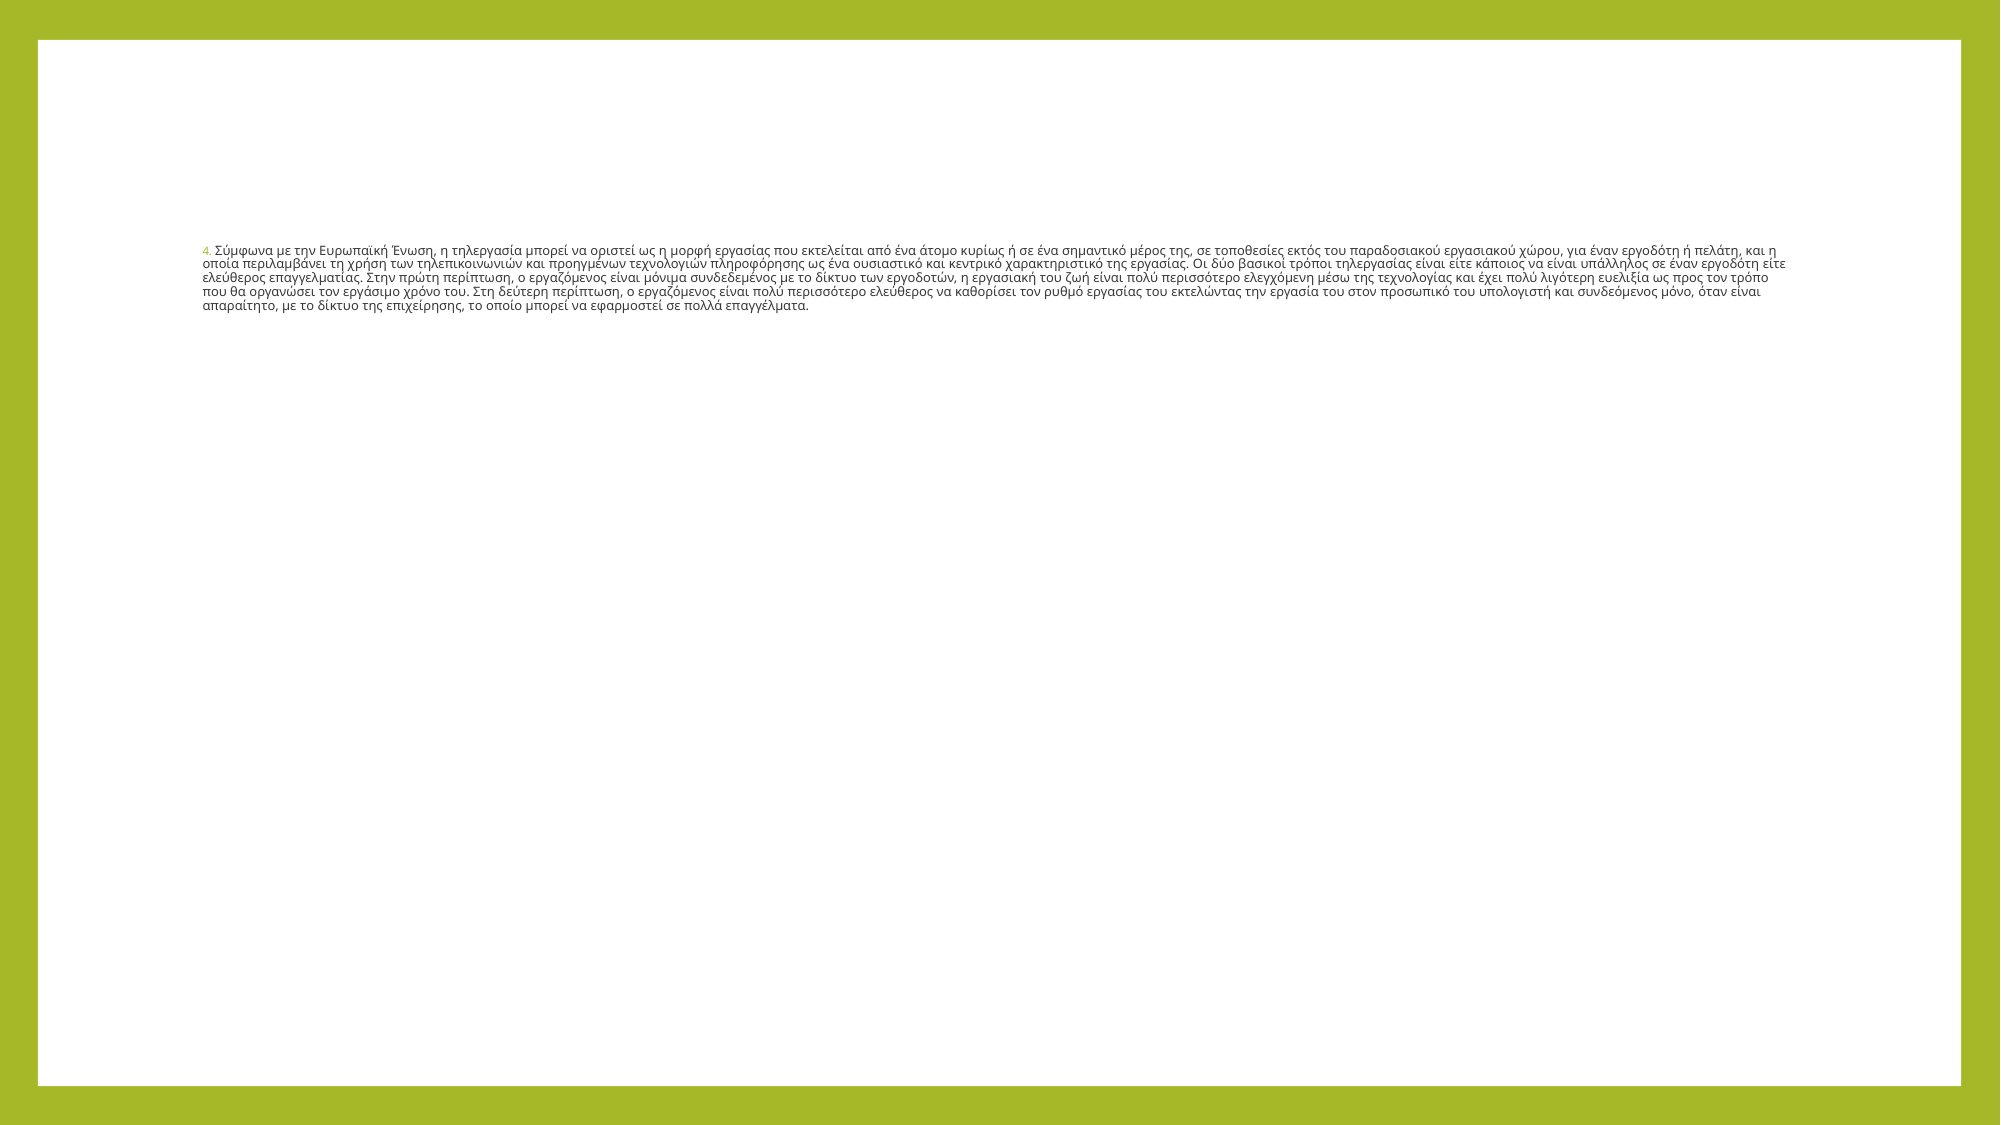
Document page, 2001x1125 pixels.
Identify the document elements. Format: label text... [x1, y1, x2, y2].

title 4. Σύμφωνα με την Ευρωπαϊκή Ένωση, η τηλεργασία μπορεί να οριστεί ως η μορφή εργασίας που εκτελείται από ένα άτομο κυρίως ή σε ένα σημαντικό μέρος της, σε τοποθεσίες εκτός του παραδοσιακού εργασιακού χώρου, για έναν εργοδότη ή πελάτη, και η οποία περιλαμβάνει τη χρήση των τηλεπικοινωνιών και προηγμένων τεχνολογιών πληροφόρησης ως ένα ουσιαστικό και κεντρικό χαρακτηριστικό της εργασίας. Οι δύο βασικοί τρόποι τηλεργασίας είναι είτε κάποιος να είναι υπάλληλος σε έναν εργοδότη είτε ελεύθερος επαγγελματίας. Στην πρώτη περίπτωση, ο εργαζόμενος είναι μόνιμα συνδεδεμένος με το δίκτυο των εργοδοτών, η εργασιακή του ζωή είναι πολύ περισσότερο ελεγχόμενη μέσω της τεχνολογίας και έχει πολύ λιγότερη ευελιξία ως προς τον τρόπο που θα οργανώσει τον εργάσιμο χρόνο του. Στη δεύτερη περίπτωση, ο εργαζόμενος είναι πολύ περισσότερο ελεύθερος να καθορίσει τον ρυθμό εργασίας του εκτελώντας την εργασία του στον προσωπικό του υπολογιστή και συνδεόμενος μόνο, όταν είναι απαραίτητο, με το δίκτυο της επιχείρησης, το οποίο μπορεί να εφαρμοστεί σε πολλά επαγγέλματα. [187, 99, 1808, 323]
